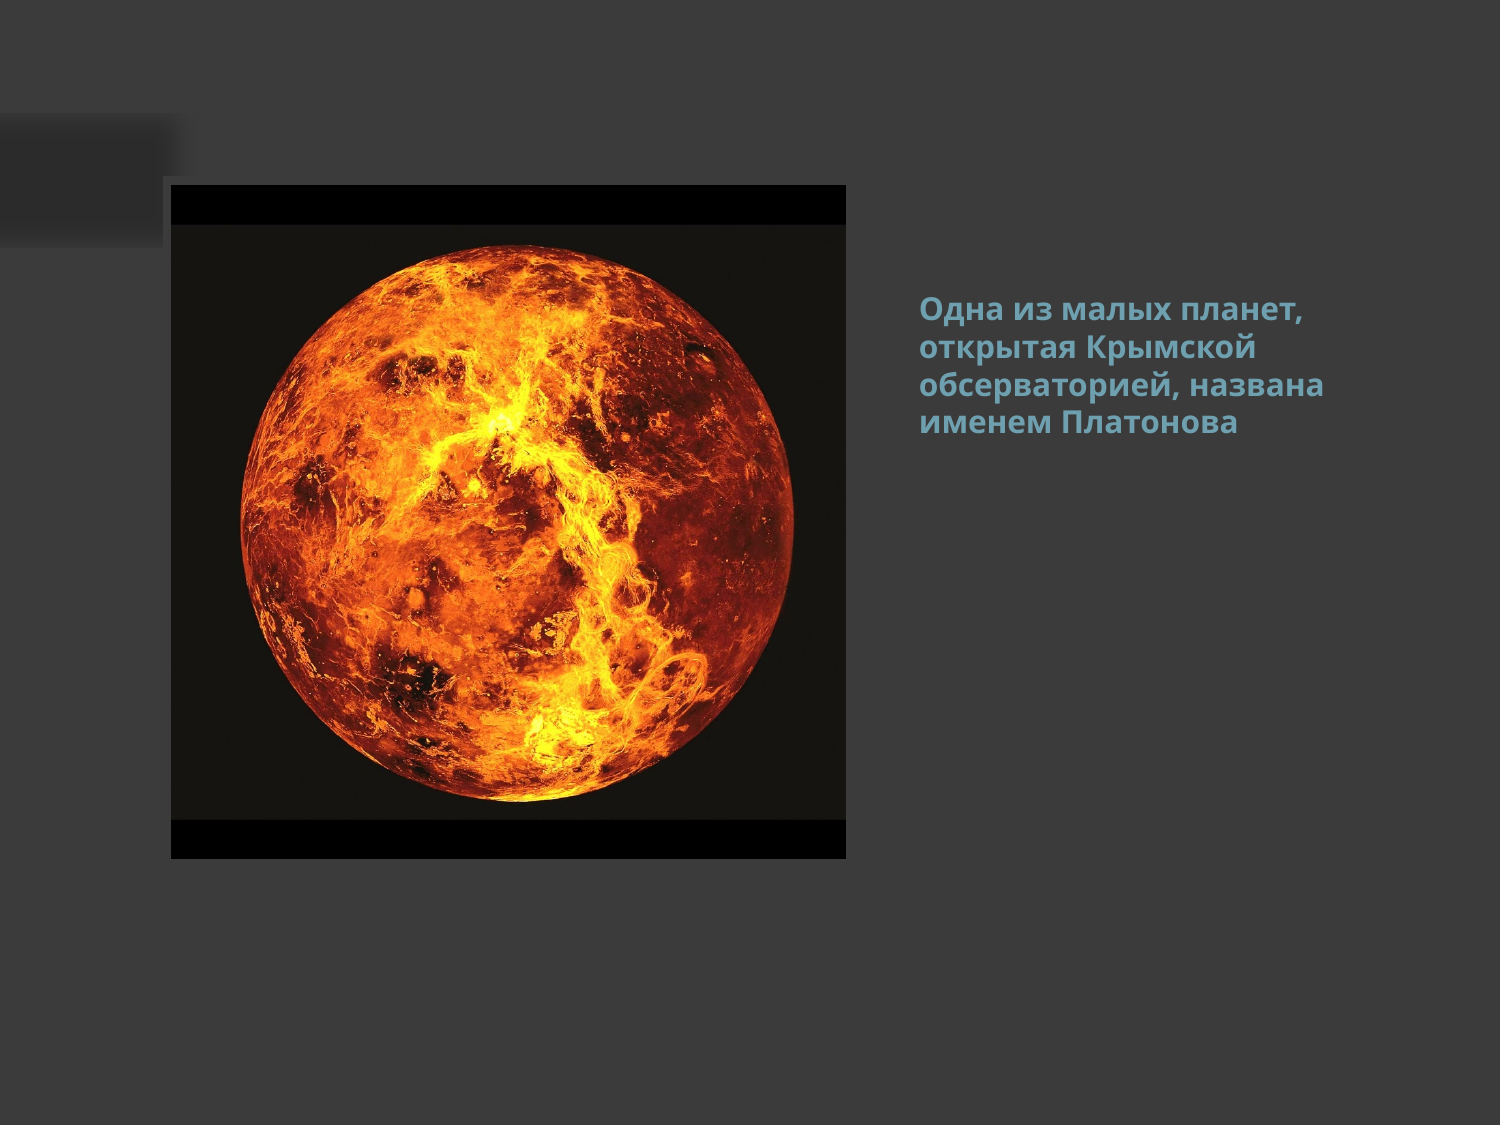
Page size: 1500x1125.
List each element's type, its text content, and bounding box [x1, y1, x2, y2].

title Одна из малых планет, открытая Крымской обсерваторией, названа именем Платонова [911, 279, 1413, 486]
picture [170, 184, 847, 860]
